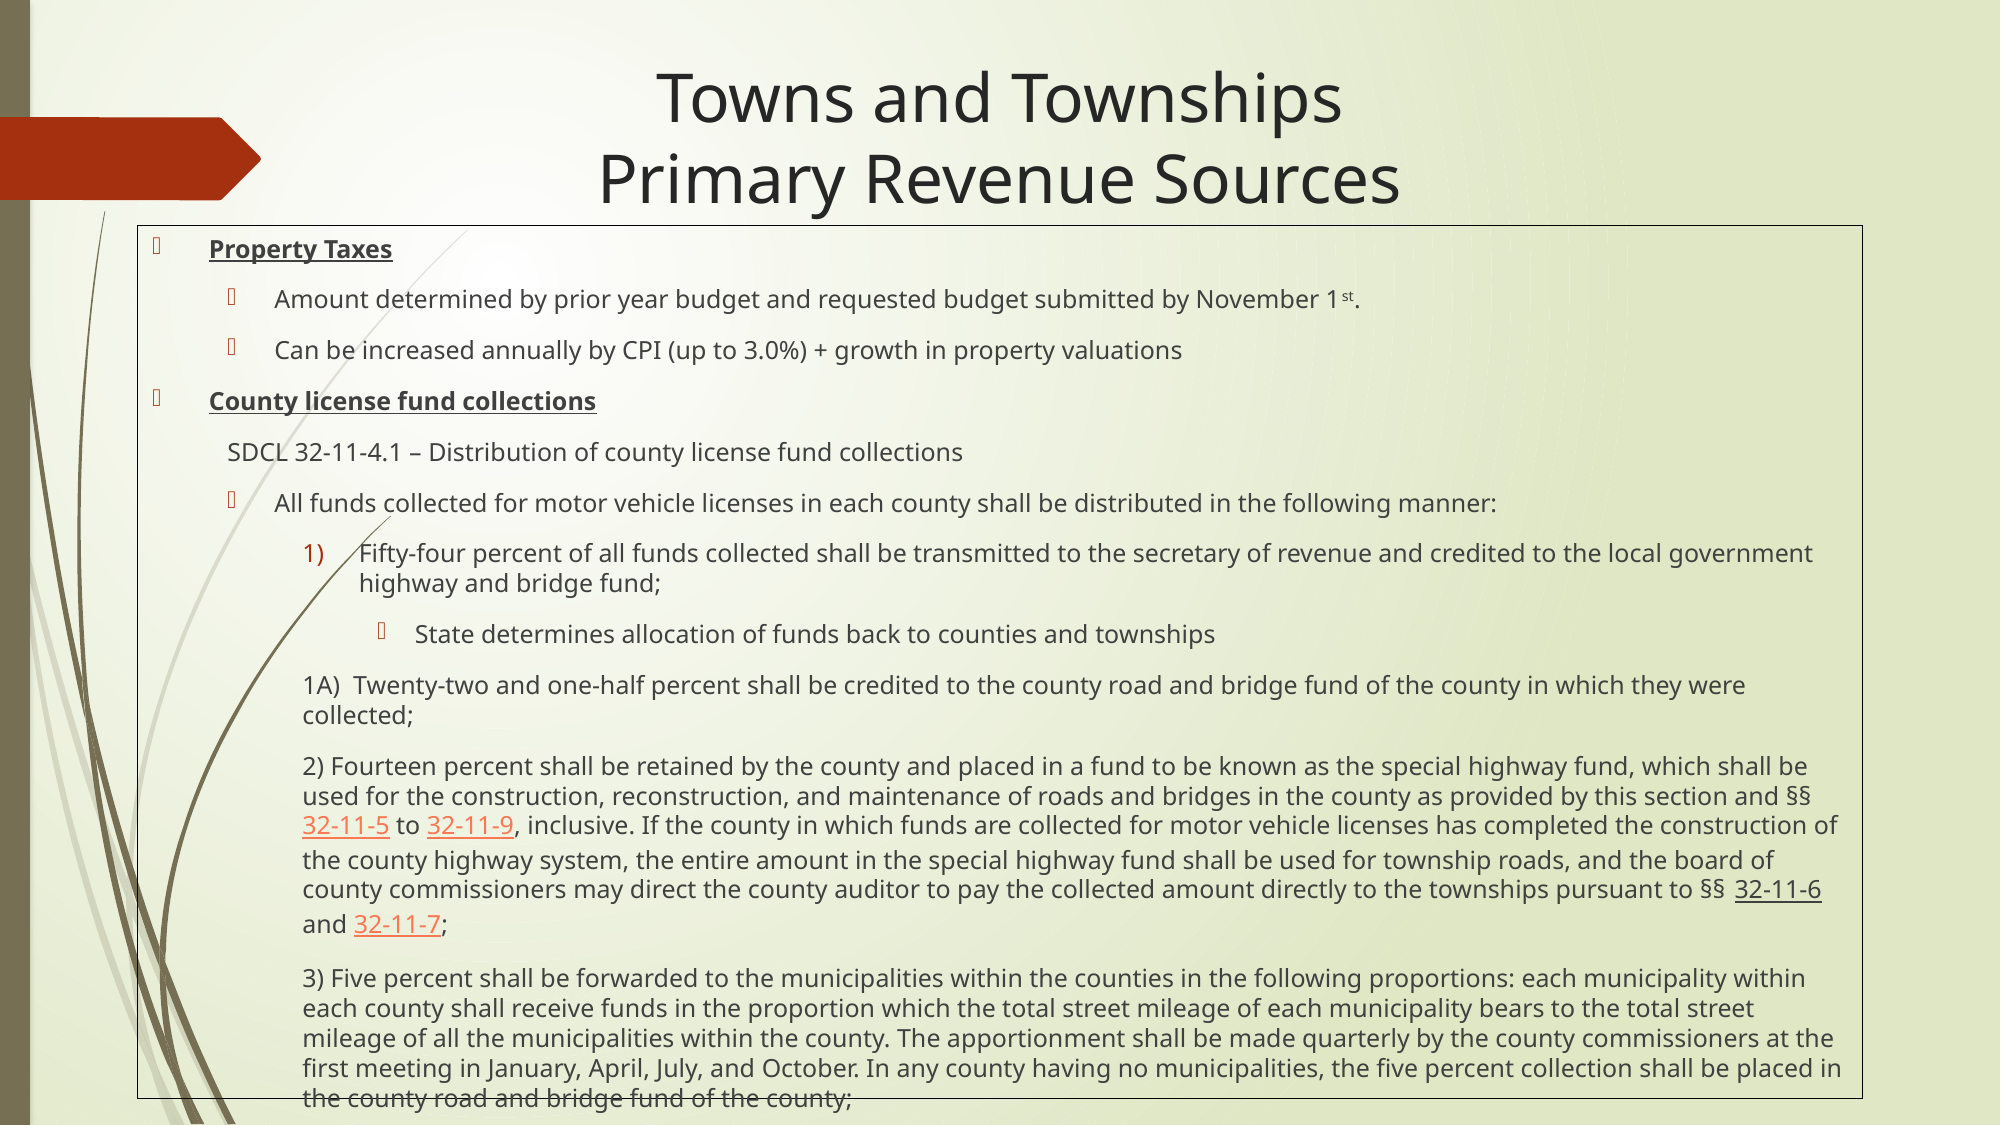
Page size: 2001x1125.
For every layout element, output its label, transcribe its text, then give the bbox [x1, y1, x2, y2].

list Property Taxes Amount determined by prior year budget and requested budget submitted by November 1st. Can be increased annually by CPI (up to 3.0%) + growth in property valuations County license fund collections SDCL 32-11-4.1 – Distribution of county license fund collections All funds collected for motor vehicle licenses in each county shall be distributed in the following manner: Fifty-four percent of all funds collected shall be transmitted to the secretary of revenue and credited to the local government highway and bridge fund; State determines allocation of funds back to counties and townships 1A) Twenty-two and one-half percent shall be credited to the county road and bridge fund of the county in which they were collected; 2) Fourteen percent shall be retained by the county and placed in a fund to be known as the special highway fund, which shall be used for the construction, reconstruction, and maintenance of roads and bridges in the county as provided by this section and §§ 32-11-5 to 32-11-9, inclusive. If the county in which funds are collected for motor vehicle licenses has completed the construction of the county highway system, the entire amount in the special highway fund shall be used for township roads, and the board of county commissioners may direct the county auditor to pay the collected amount directly to the townships pursuant to §§ 32-11-6 and 32-11-7; 3) Five percent shall be forwarded to the municipalities within the counties in the following proportions: each municipality within each county shall receive funds in the proportion which the total street mileage of each municipality bears to the total street mileage of all the municipalities within the county. The apportionment shall be made quarterly by the county commissioners at the first meeting in January, April, July, and October. In any county having no municipalities, the five percent collection shall be placed in the county road and bridge fund of the county; [137, 225, 1863, 1099]
title Towns and Townships Primary Revenue Sources [137, 47, 1863, 225]
